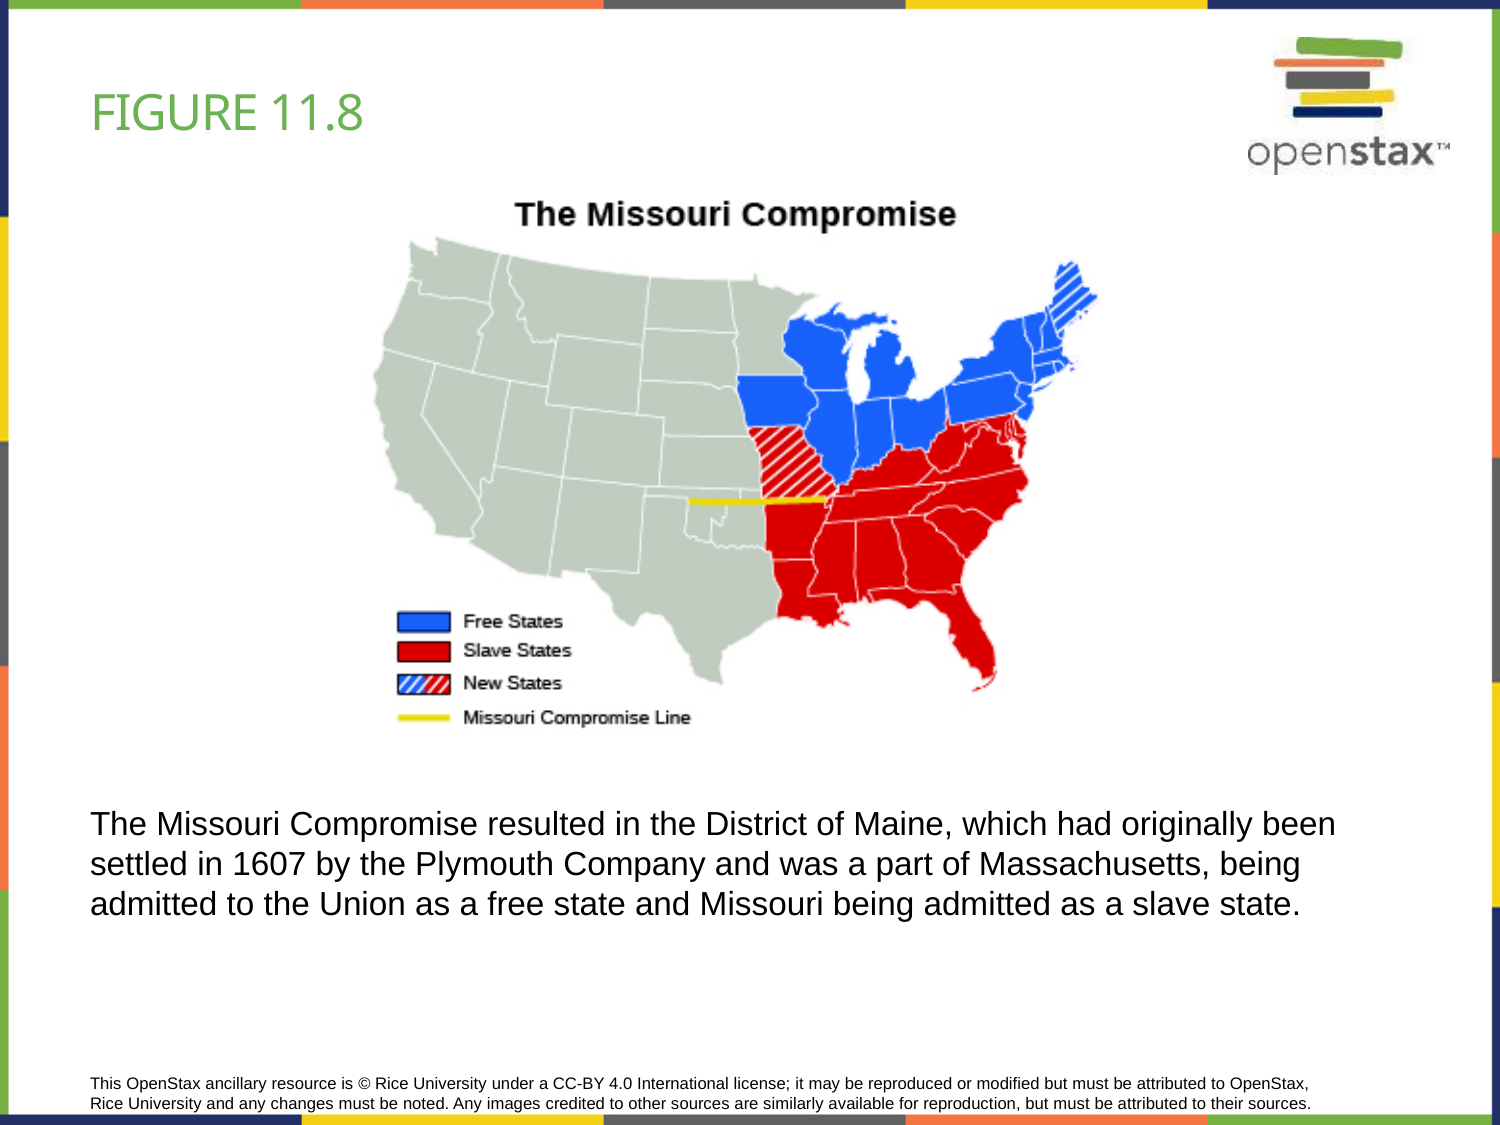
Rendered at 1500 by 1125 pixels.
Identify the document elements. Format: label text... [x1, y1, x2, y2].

footer This OpenStax ancillary resource is © Rice University under a CC-BY 4.0 International license; it may be reproduced or modified but must be attributed to OpenStax, Rice University and any changes must be noted. Any images credited to other sources are similarly available for reproduction, but must be attributed to their sources. [75, 1065, 1346, 1112]
picture [0, 0, 1500, 1125]
list The Missouri Compromise resulted in the District of Maine, which had originally been settled in 1607 by the Plymouth Company and was a part of Massachusetts, being admitted to the Union as a free state and Missouri being admitted as a slave state. [75, 794, 1398, 986]
title Figure 11.8 [75, 39, 1246, 148]
